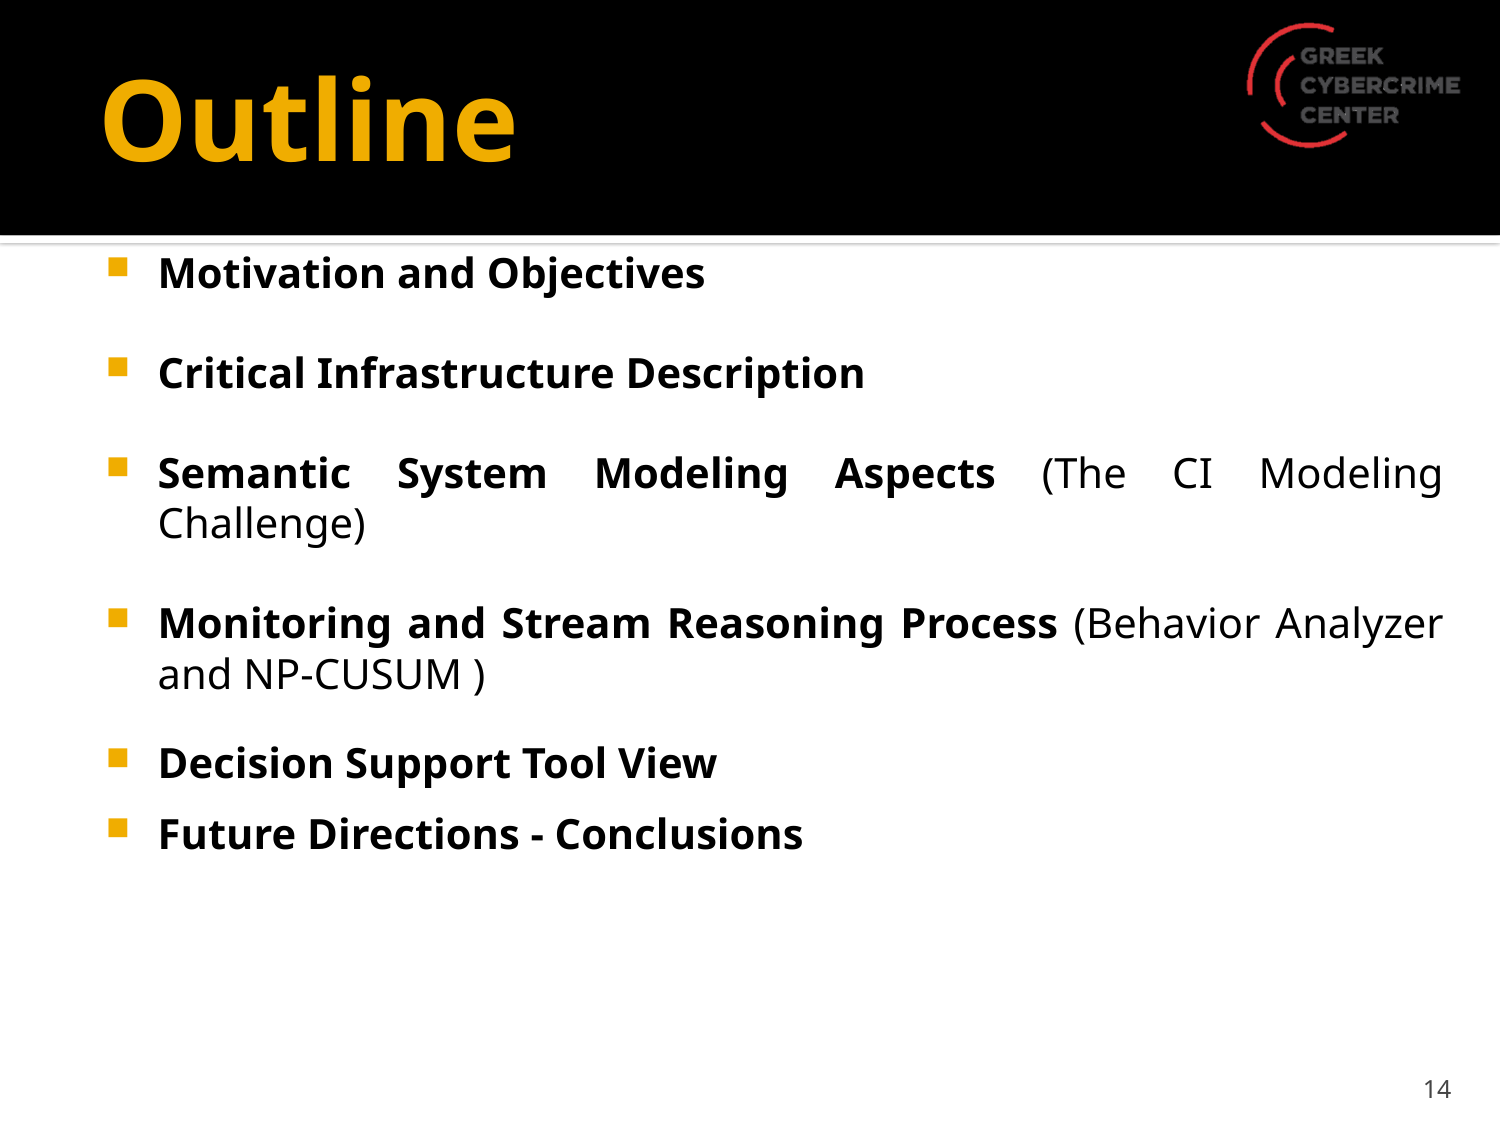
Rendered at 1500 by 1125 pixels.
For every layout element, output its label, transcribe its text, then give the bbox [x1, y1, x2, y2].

title Outline [83, 47, 1424, 185]
picture [1224, 0, 1482, 171]
list Motivation and Objectives Critical Infrastructure Description Semantic System Modeling Aspects (The CI Modeling Challenge) Monitoring and Stream Reasoning Process (Behavior Analyzer and NP-CUSUM ) Decision Support Tool View Future Directions - Conclusions [76, 231, 1459, 1083]
slide_number 14 [1345, 1062, 1467, 1108]
